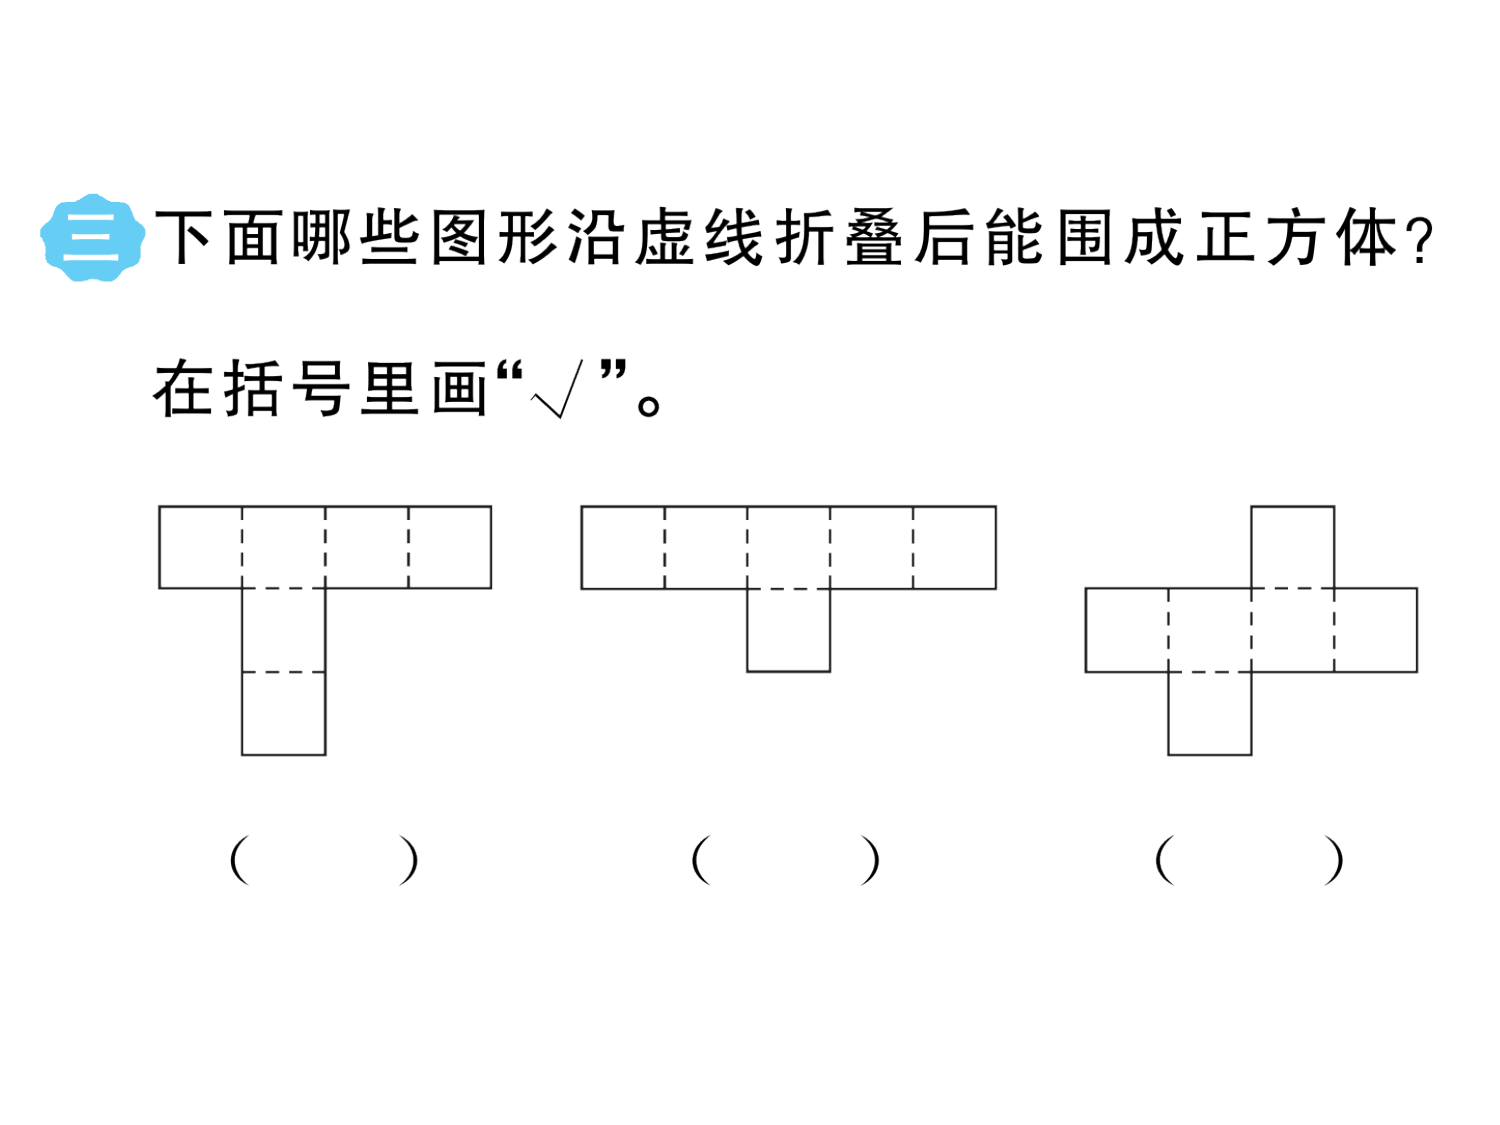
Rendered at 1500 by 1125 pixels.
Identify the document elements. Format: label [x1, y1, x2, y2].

picture [35, 177, 1453, 937]
